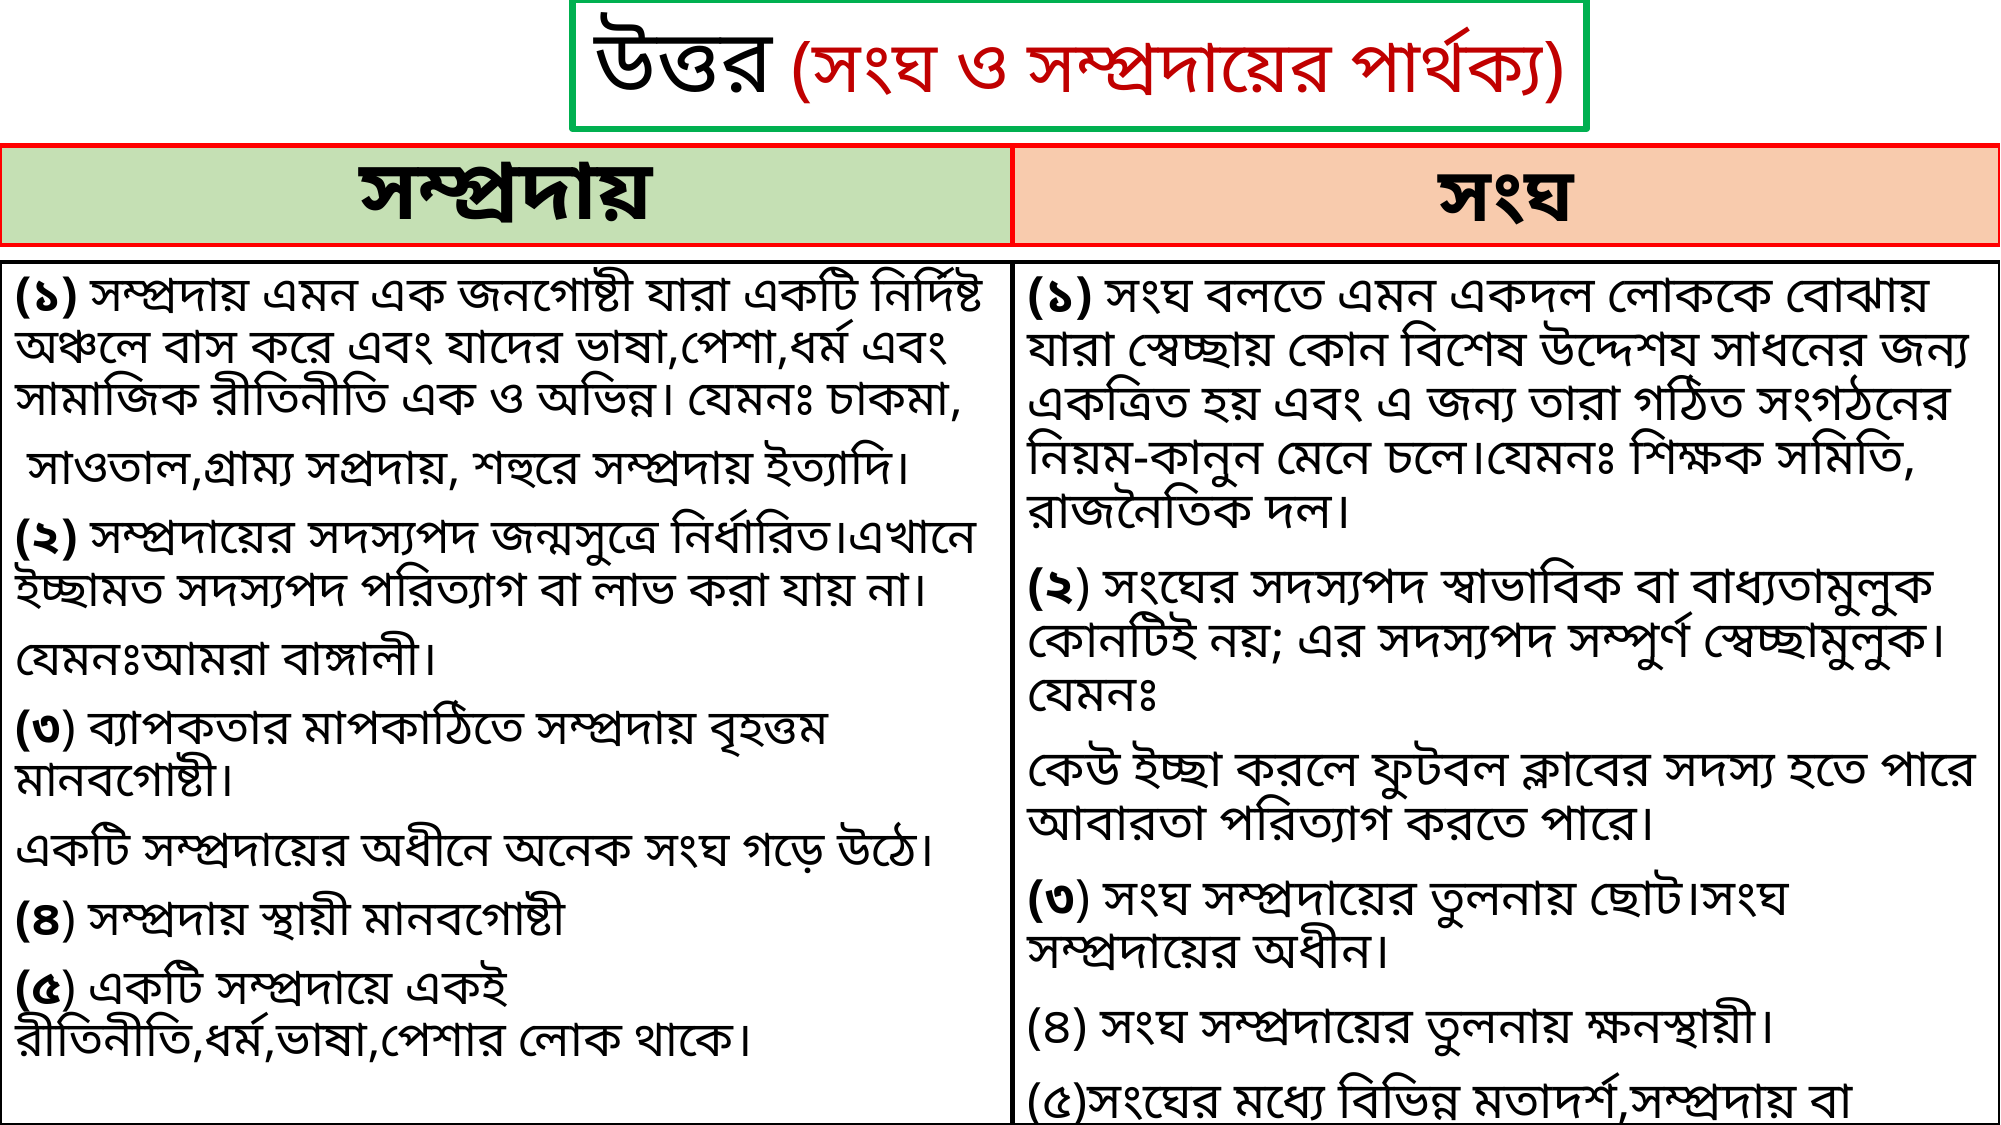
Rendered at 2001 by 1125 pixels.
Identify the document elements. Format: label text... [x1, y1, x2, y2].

list (১) সম্প্রদায় এমন এক জনগোষ্টী যারা একটি নির্দিষ্ট অঞ্চলে বাস করে এবং যাদের ভাষা,পেশা,ধর্ম এবং সামাজিক রীতিনীতি এক ও অভিন্ন। যেমনঃ চাকমা, সাওতাল,গ্রাম্য সপ্রদায়, শহুরে সম্প্রদায় ইত্যাদি। (২) সম্প্রদায়ের সদস্যপদ জন্মসুত্রে নির্ধারিত।এখানে ইচ্ছামত সদস্যপদ পরিত্যাগ বা লাভ করা যায় না। যেমনঃআমরা বাঙ্গালী। (৩) ব্যাপকতার মাপকাঠিতে সম্প্রদায় বৃহত্তম মানবগোষ্টী। একটি সম্প্রদায়ের অধীনে অনেক সংঘ গড়ে উঠে। (৪) সম্প্রদায় স্থায়ী মানবগোষ্টী (৫) একটি সম্প্রদায়ে একই রীতিনীতি,ধর্ম,ভাষা,পেশার লোক থাকে। [0, 261, 1012, 1125]
list সংঘ [1012, 145, 2000, 245]
title উত্তর (সংঘ ও সম্প্রদায়ের পার্থক্য) [572, 0, 1587, 129]
list (১) সংঘ বলতে এমন একদল লোককে বোঝায় যারা স্বেচ্ছায় কোন বিশেষ উদ্দেশয সাধনের জন্য একত্রিত হয় এবং এ জন্য তারা গঠিত সংগঠনের নিয়ম-কানুন মেনে চলে।যেমনঃ শিক্ষক সমিতি, রাজনৈতিক দল। (২) সংঘের সদস্যপদ স্বাভাবিক বা বাধ্যতামুলুক কোনটিই নয়; এর সদস্যপদ সম্পুর্ণ স্বেচ্ছামুলুক।যেমনঃ কেউ ইচ্ছা করলে ফুটবল ক্লাবের সদস্য হতে পারে আবারতা পরিত্যাগ করতে পারে। (৩) সংঘ সম্প্রদায়ের তুলনায় ছোট।সংঘ সম্প্রদায়ের অধীন। (৪) সংঘ সম্প্রদায়ের তুলনায় ক্ষনস্থায়ী। (৫)সংঘের মধ্যে বিভিন্ন মতাদর্শ,সম্প্রদায় বা শ্রেণির লোক থাকতে পারে । পরের পাতায় [1012, 261, 2000, 1125]
list সম্প্রদায় [0, 145, 1012, 245]
